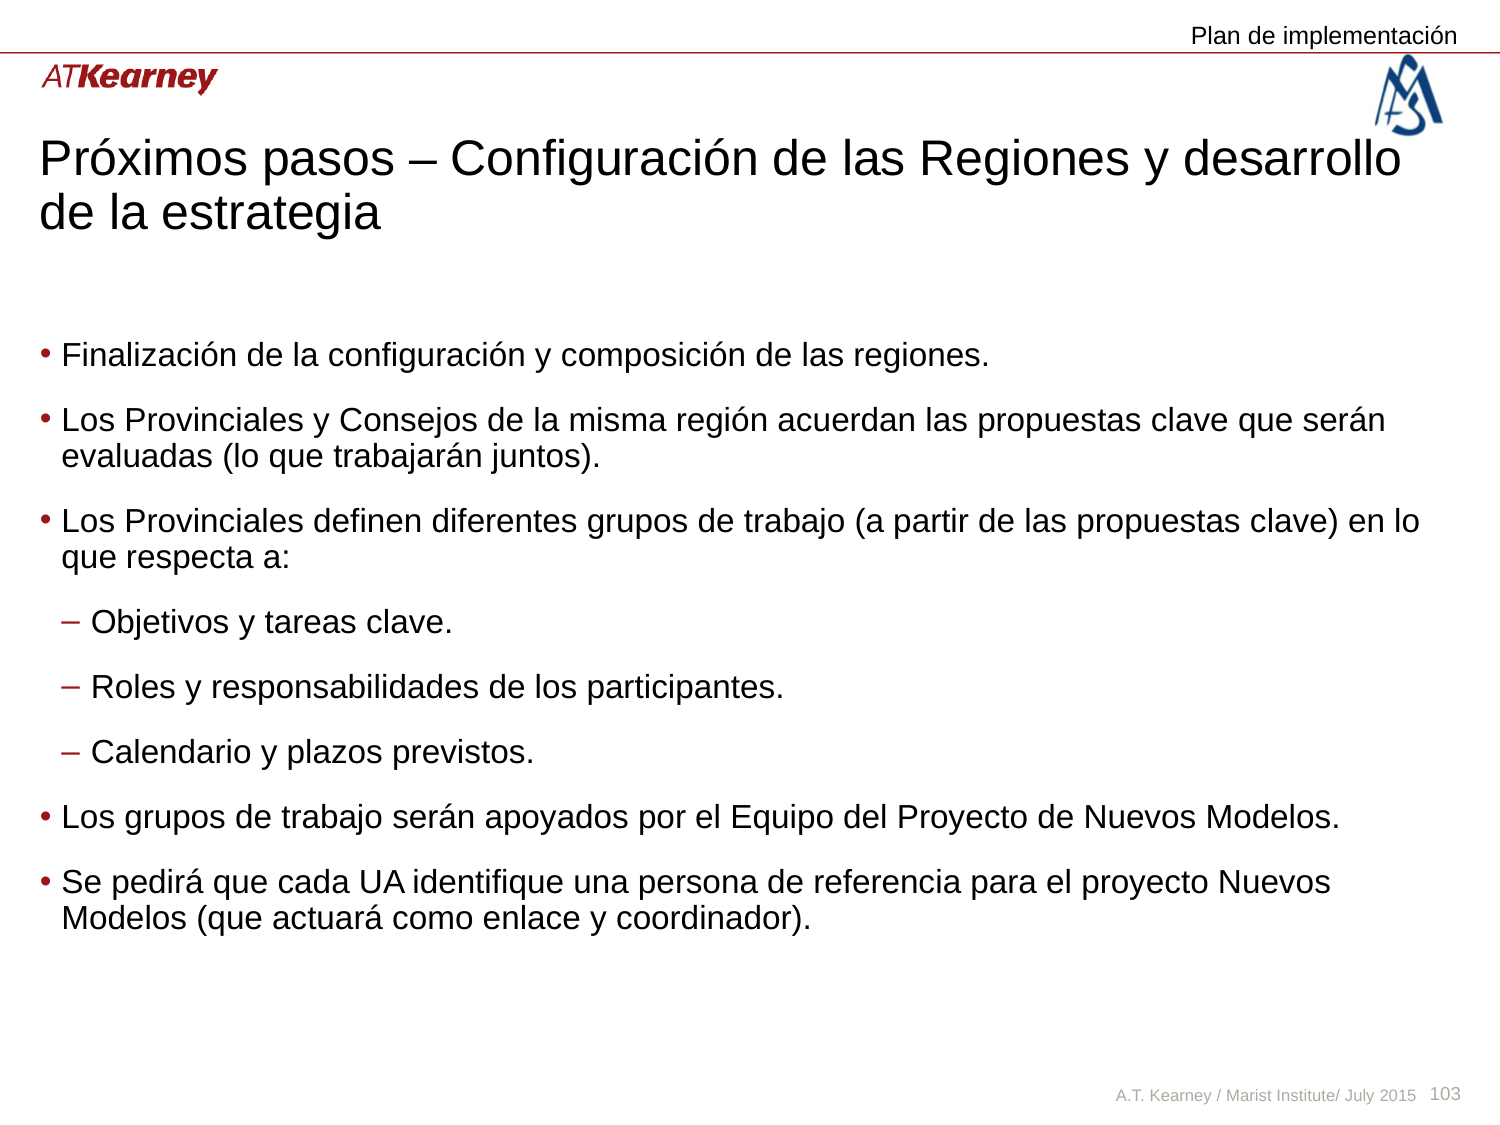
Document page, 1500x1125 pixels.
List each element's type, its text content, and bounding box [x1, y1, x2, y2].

list Finalización de la configuración y composición de las regiones. Los Provinciales y Consejos de la misma región acuerdan las propuestas clave que serán evaluadas (lo que trabajarán juntos). Los Provinciales definen diferentes grupos de trabajo (a partir de las propuestas clave) en lo que respecta a: Objetivos y tareas clave. Roles y responsabilidades de los participantes. Calendario y plazos previstos. Los grupos de trabajo serán apoyados por el Equipo del Proyecto de Nuevos Modelos. Se pedirá que cada UA identifique una persona de referencia para el proyecto Nuevos Modelos (que actuará como enlace y coordinador). [40, 337, 1458, 944]
picture [0, 52, 1500, 132]
title Próximos pasos – Configuración de las Regiones y desarrollo de la estrategia [40, 132, 1458, 242]
text_box Plan de implementación [1190, 22, 1459, 50]
